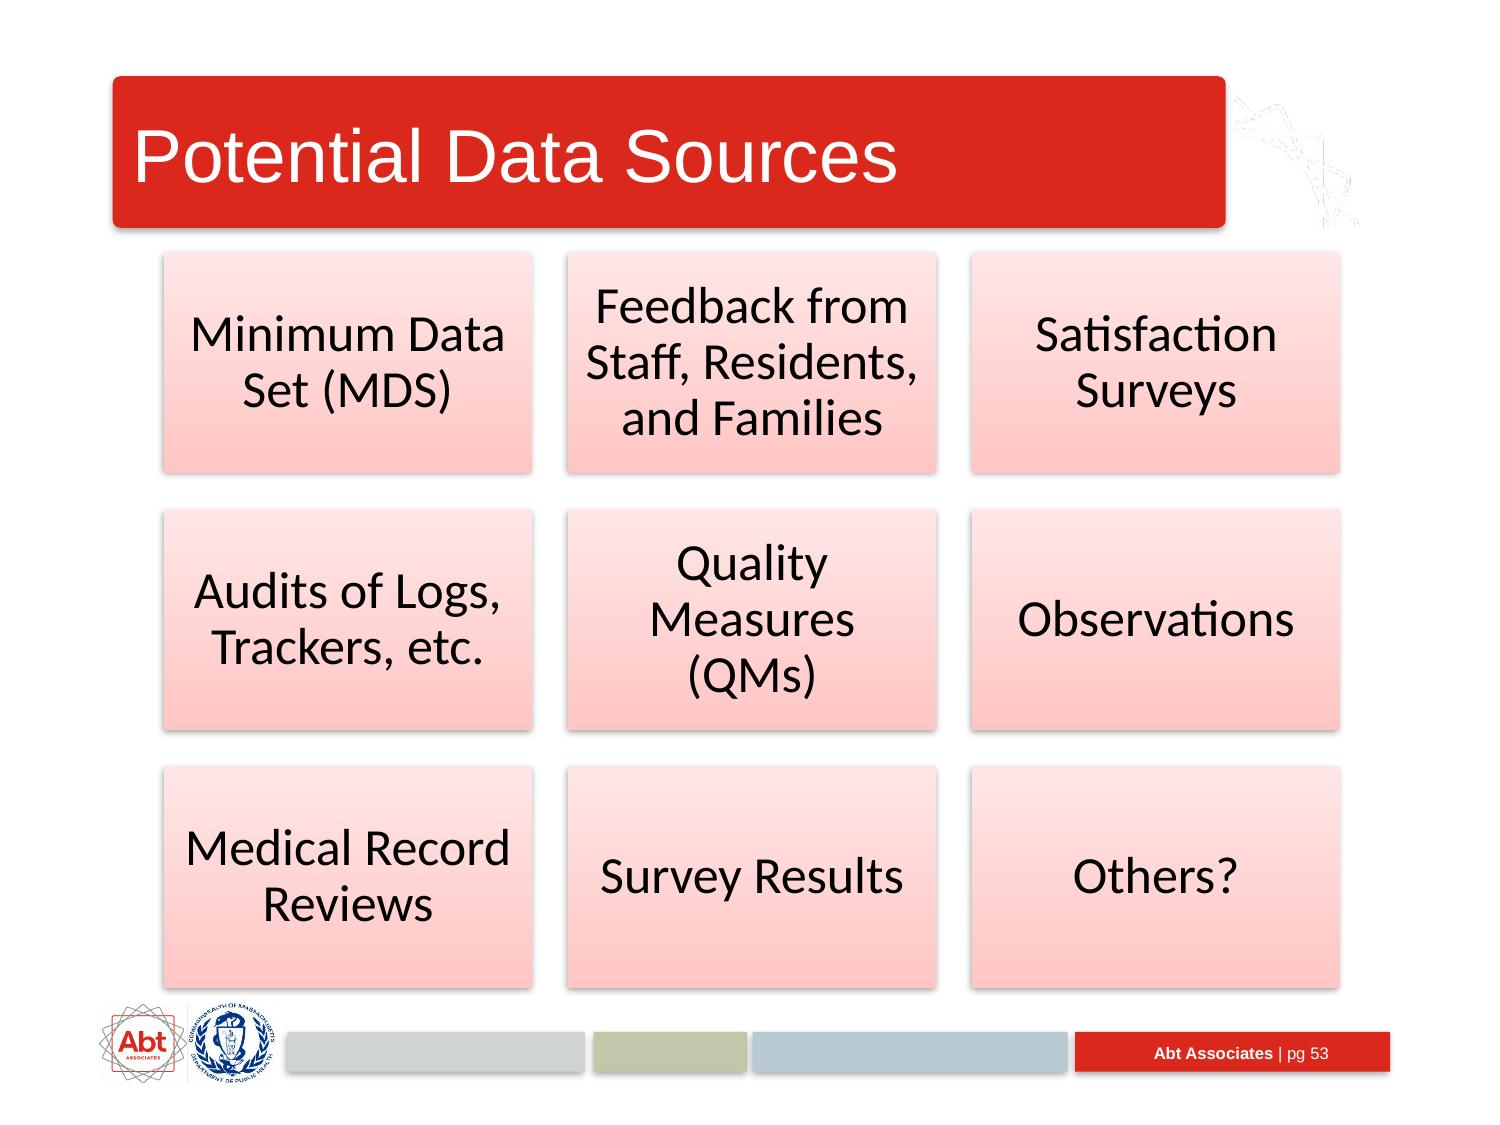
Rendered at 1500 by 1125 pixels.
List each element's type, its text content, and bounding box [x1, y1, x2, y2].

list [118, 251, 1386, 988]
title Potential Data Sources [116, 77, 1224, 229]
picture [99, 1003, 275, 1083]
picture [1234, 77, 1385, 227]
